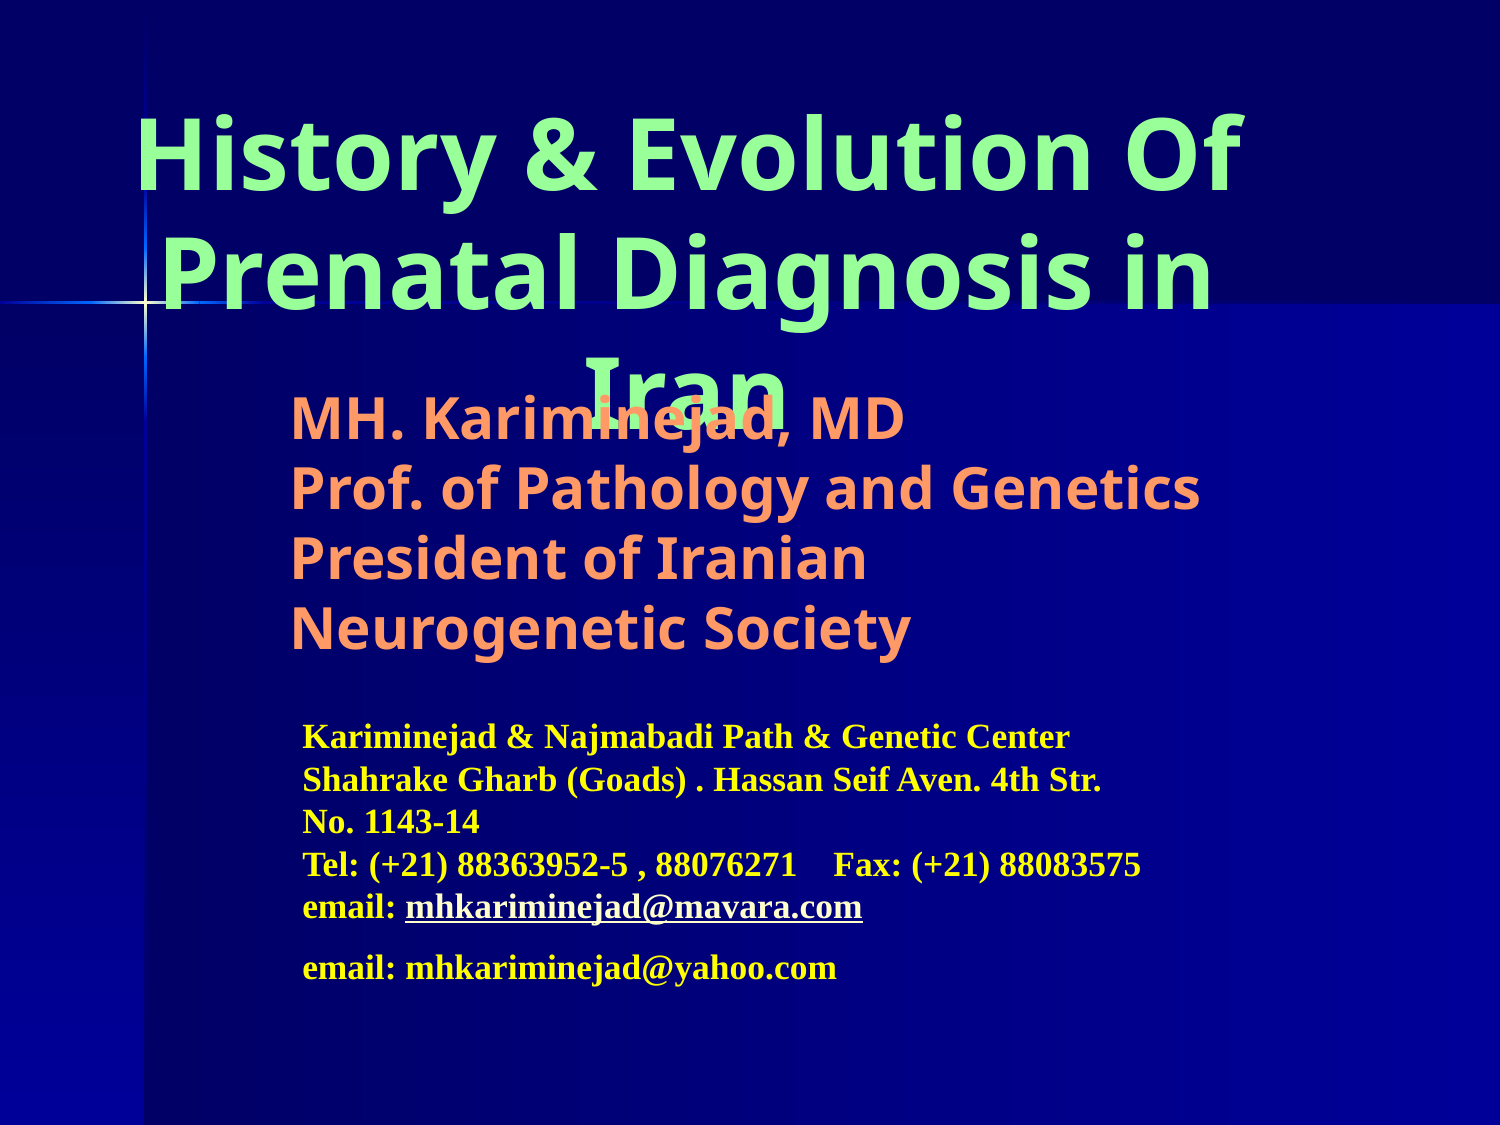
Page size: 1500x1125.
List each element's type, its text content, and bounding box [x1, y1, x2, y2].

text_box MH. Kariminejad, MD Prof. of Pathology and Genetics President of Iranian Neurogenetic Society [275, 425, 1225, 688]
text_box History & Evolution Of Prenatal Diagnosis in Iran [99, 82, 1275, 458]
text_box Kariminejad & Najmabadi Path & Genetic Center Shahrake Gharb (Goads) . Hassan Seif Aven. 4th Str. No. 1143-14 Tel: (+21) 88363952-5 , 88076271 Fax: (+21) 88083575 email: mhkariminejad@mavara.com email: mhkariminejad@yahoo.com [287, 705, 1225, 994]
